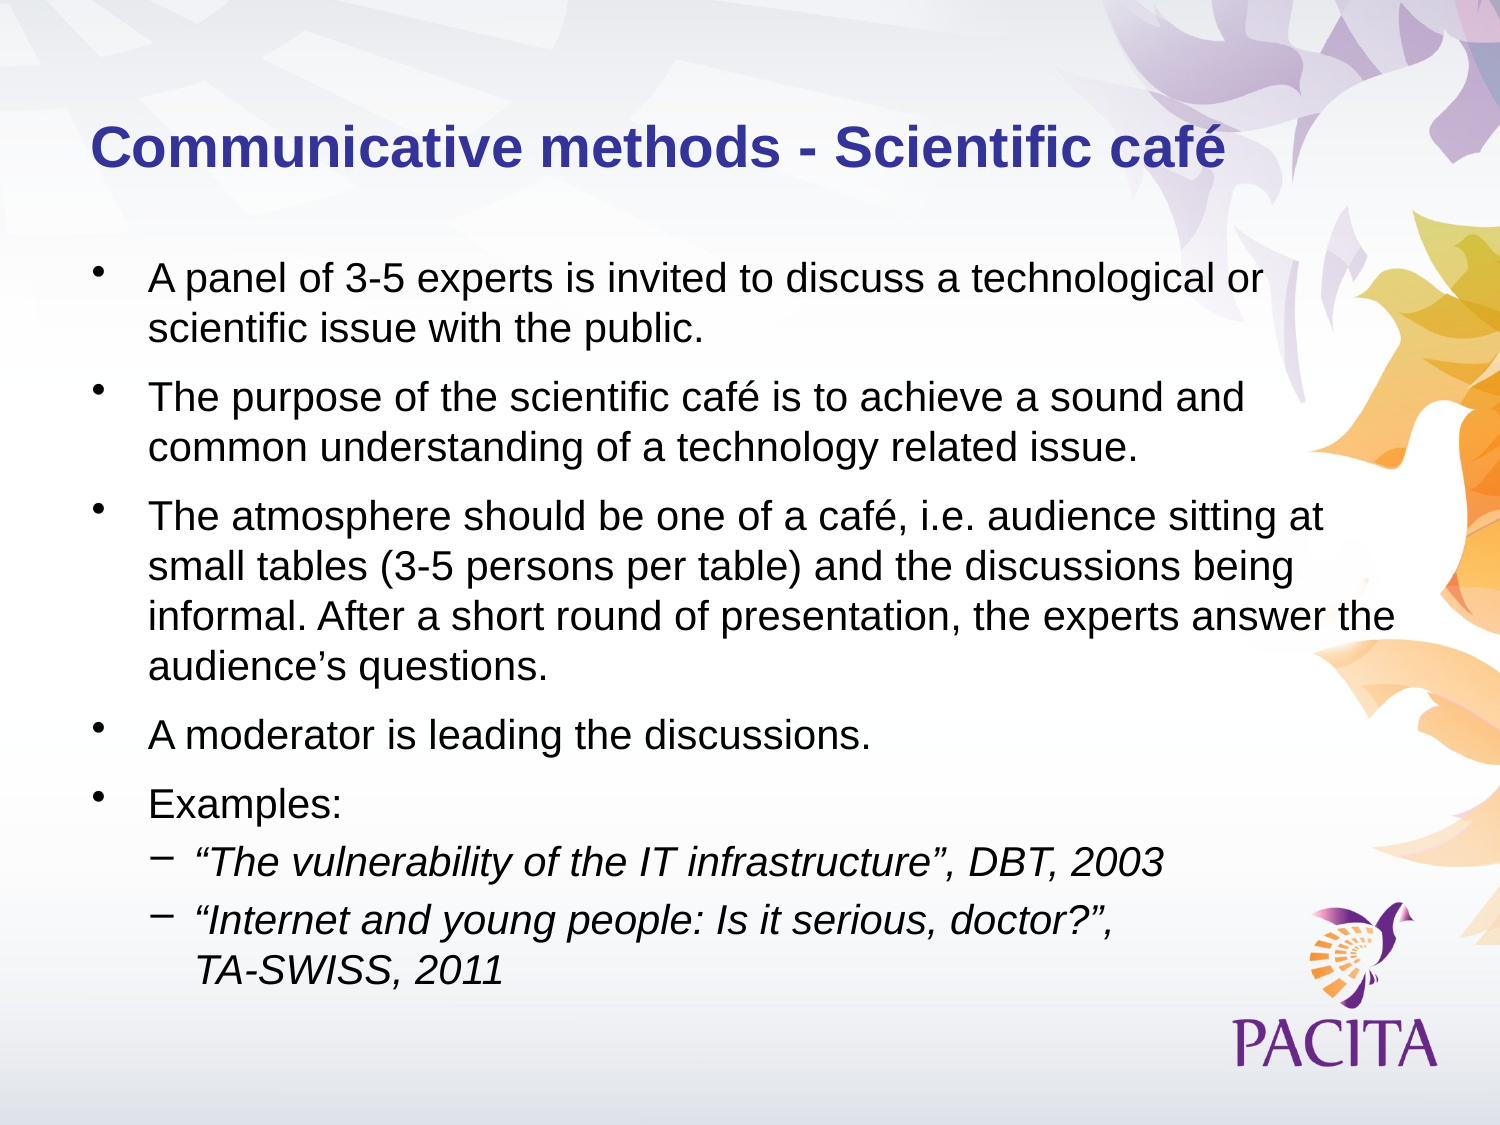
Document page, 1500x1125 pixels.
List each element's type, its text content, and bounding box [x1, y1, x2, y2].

title Communicative methods - Scientific café [74, 101, 1426, 244]
picture [0, 0, 1500, 1125]
list A panel of 3-5 experts is invited to discuss a technological or scientific issue with the public. The purpose of the scientific café is to achieve a sound and common understanding of a technology related issue. The atmosphere should be one of a café, i.e. audience sitting at small tables (3-5 persons per table) and the discussions being informal. After a short round of presentation, the experts answer the audience’s questions. A moderator is leading the discussions. Examples: “The vulnerability of the IT infrastructure”, DBT, 2003 “Internet and young people: Is it serious, doctor?”, TA-SWISS, 2011 [76, 243, 1429, 1071]
